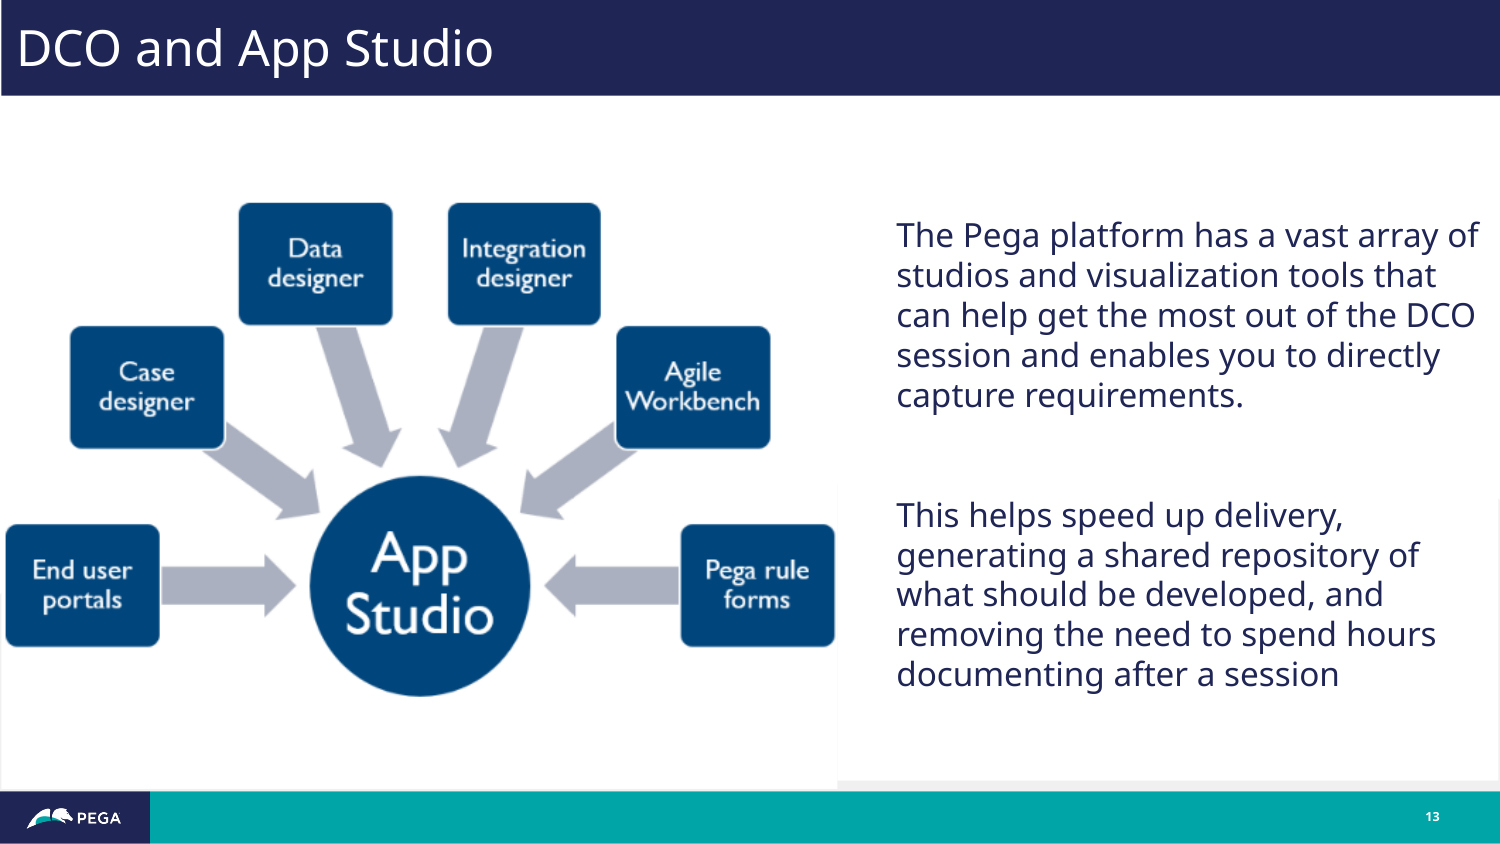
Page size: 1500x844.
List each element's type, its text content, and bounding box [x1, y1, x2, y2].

text_box DCO and App Studio [1, 0, 1500, 96]
slide_number 13 [1387, 796, 1440, 827]
text_box The Pega platform has a vast array of studios and visualization tools that can help get the most out of the DCO session and enables you to directly capture requirements. This helps speed up delivery, generating a shared repository of what should be developed, and removing the need to spend hours documenting after a session [838, 167, 1499, 781]
picture [1, 121, 838, 789]
